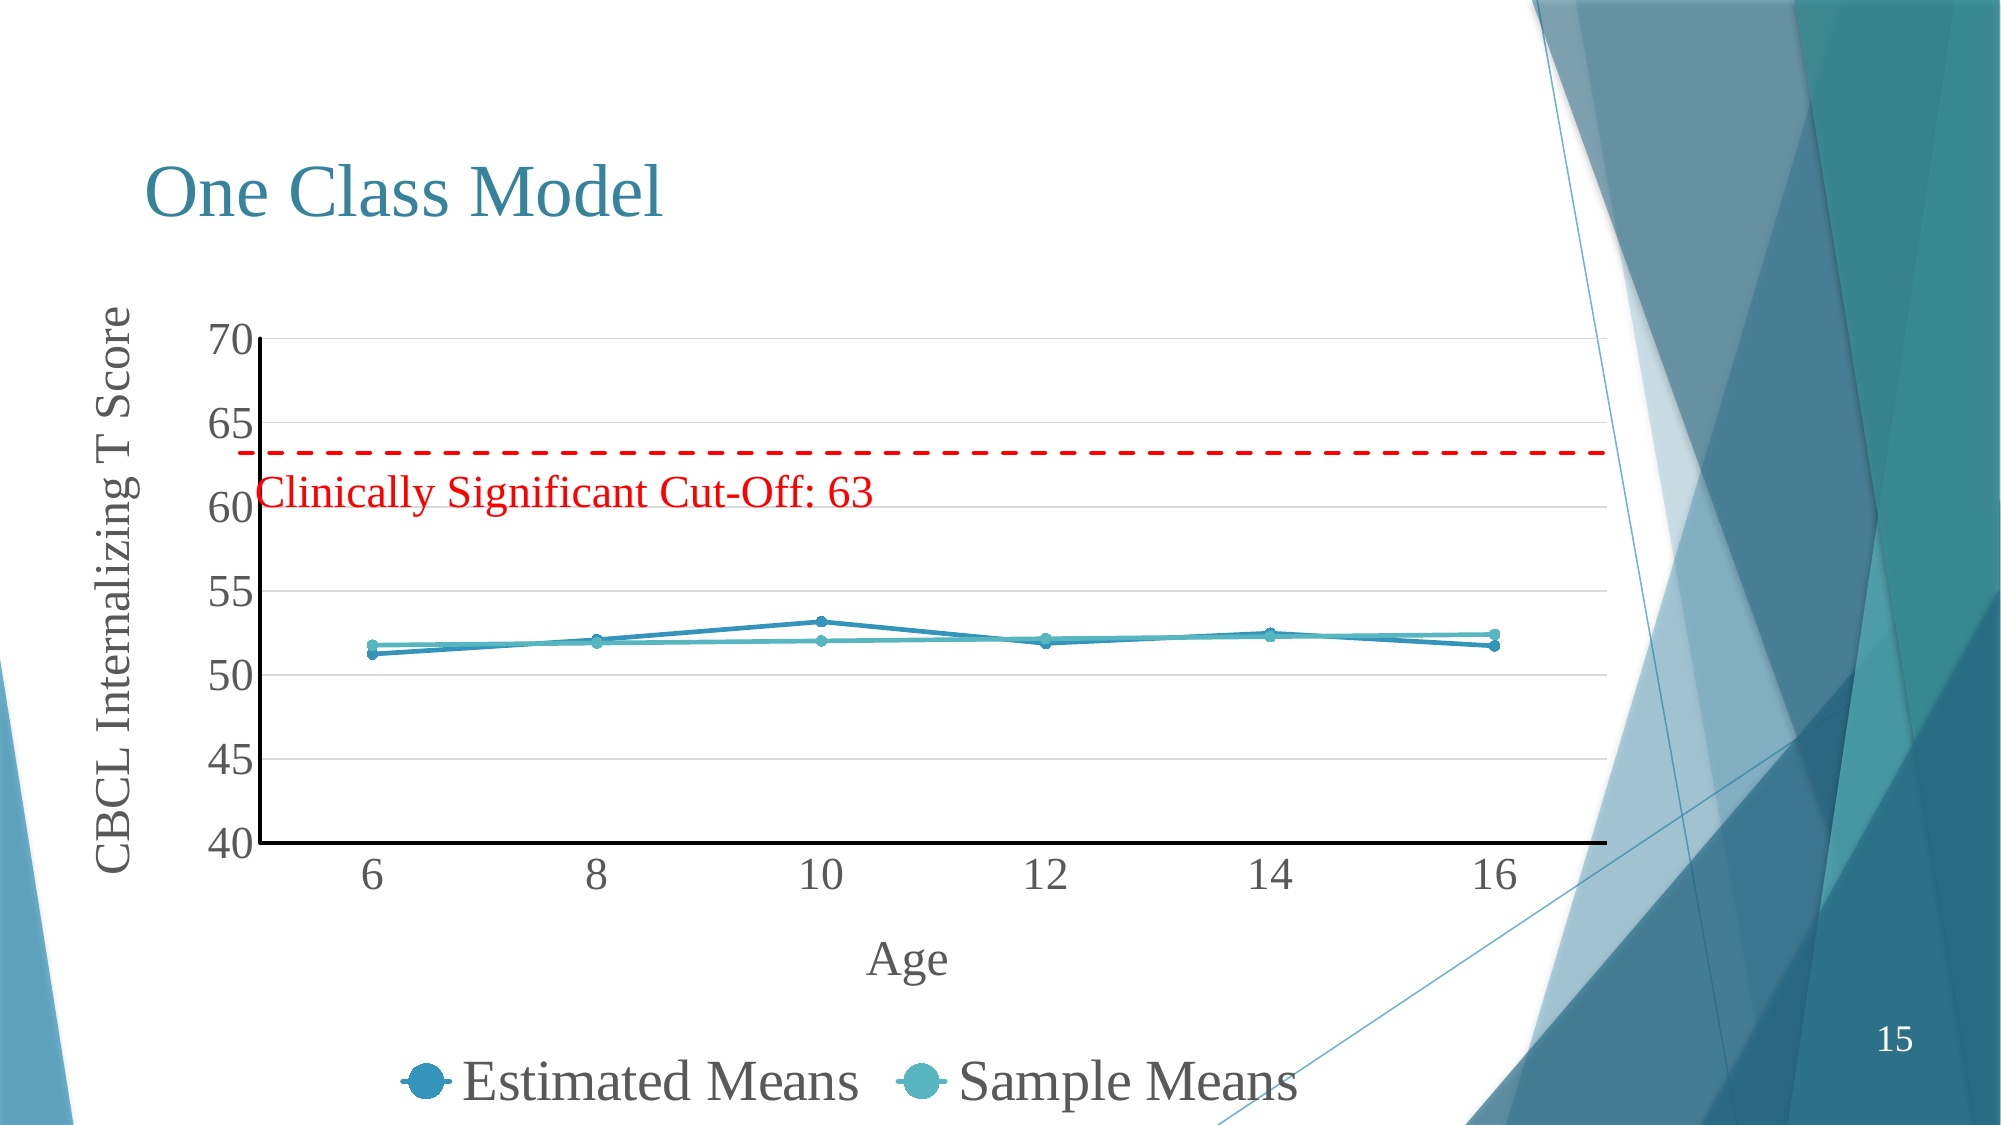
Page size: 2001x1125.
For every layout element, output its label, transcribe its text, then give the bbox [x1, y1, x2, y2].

slide_number 15 [1816, 1006, 1929, 1067]
title One Class Model [129, 134, 1724, 276]
chart [62, 296, 1639, 1125]
